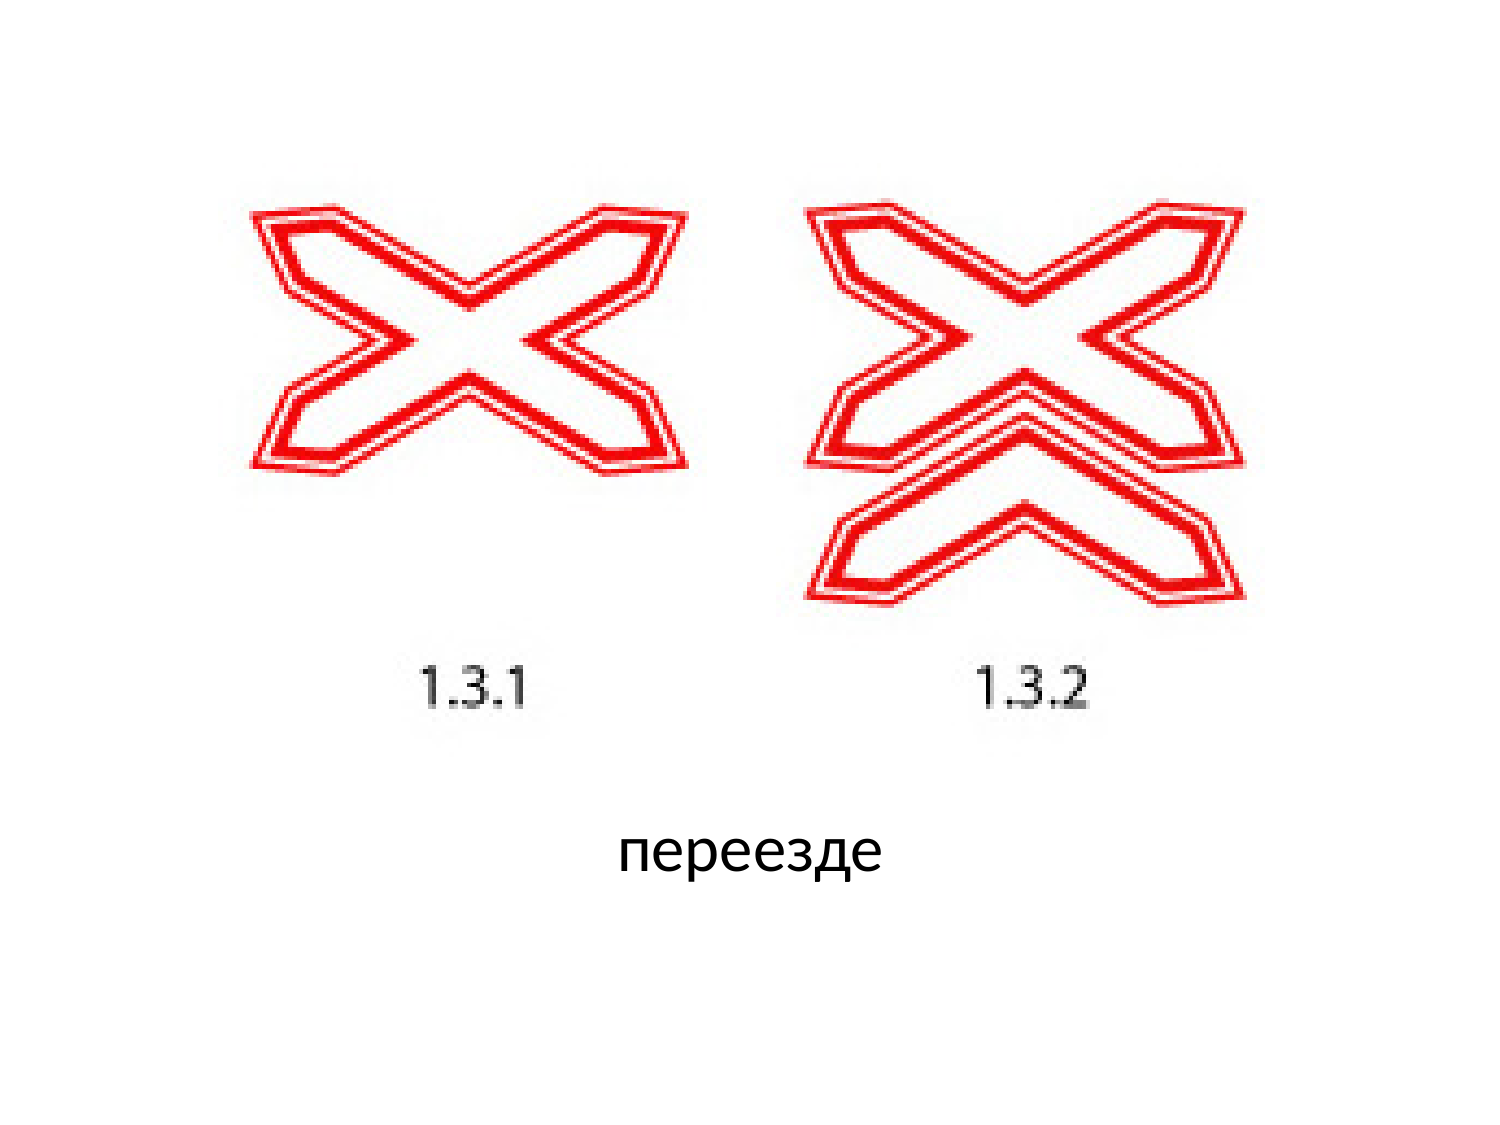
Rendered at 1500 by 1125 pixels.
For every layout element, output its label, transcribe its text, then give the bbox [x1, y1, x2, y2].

text_box 1.3.1 – 1.3.2 Количество путей на ж/д переезде [76, 42, 1425, 1005]
picture [148, 94, 1335, 827]
